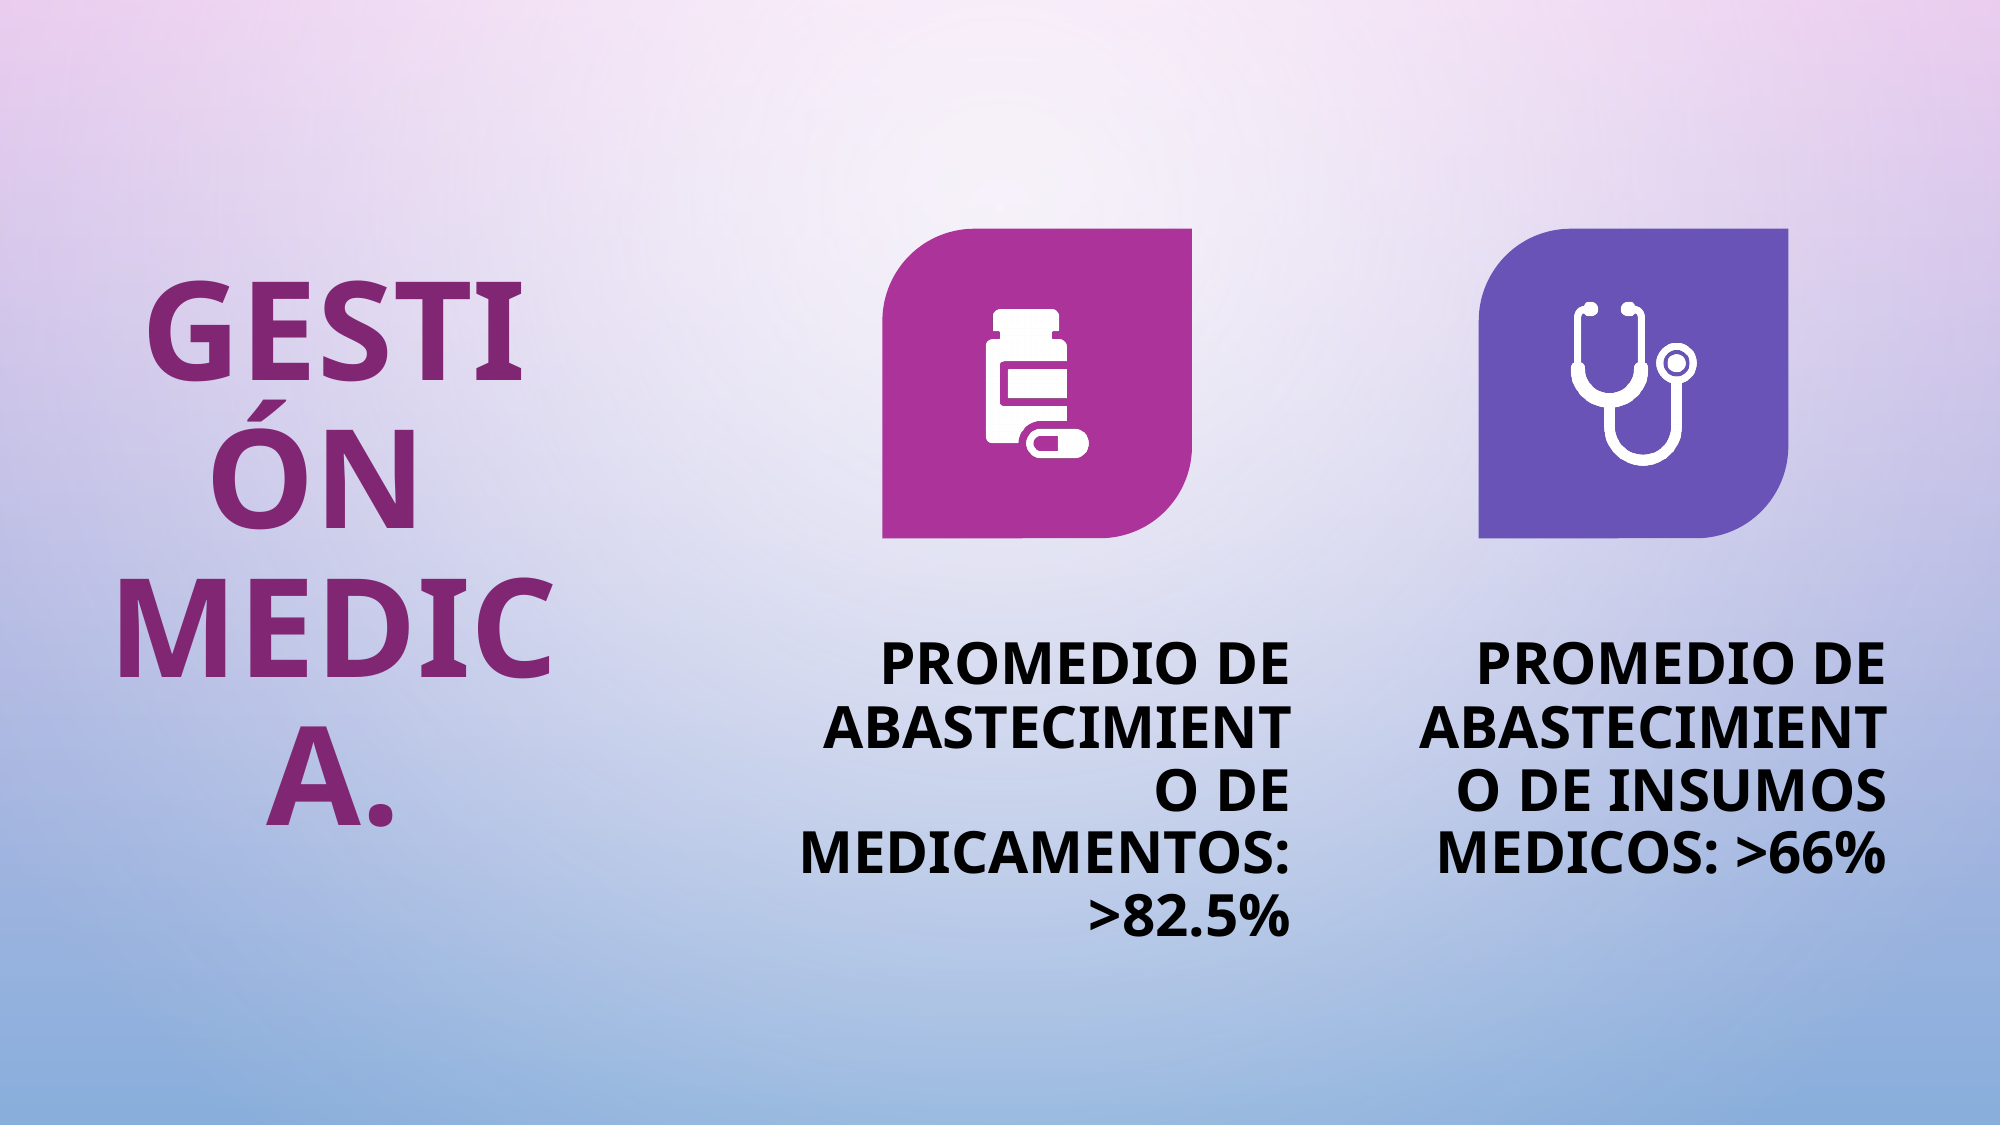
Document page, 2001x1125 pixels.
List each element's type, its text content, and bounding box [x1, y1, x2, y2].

title GESTIÓN MEDICA. [80, 84, 587, 1032]
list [777, 104, 1894, 1032]
